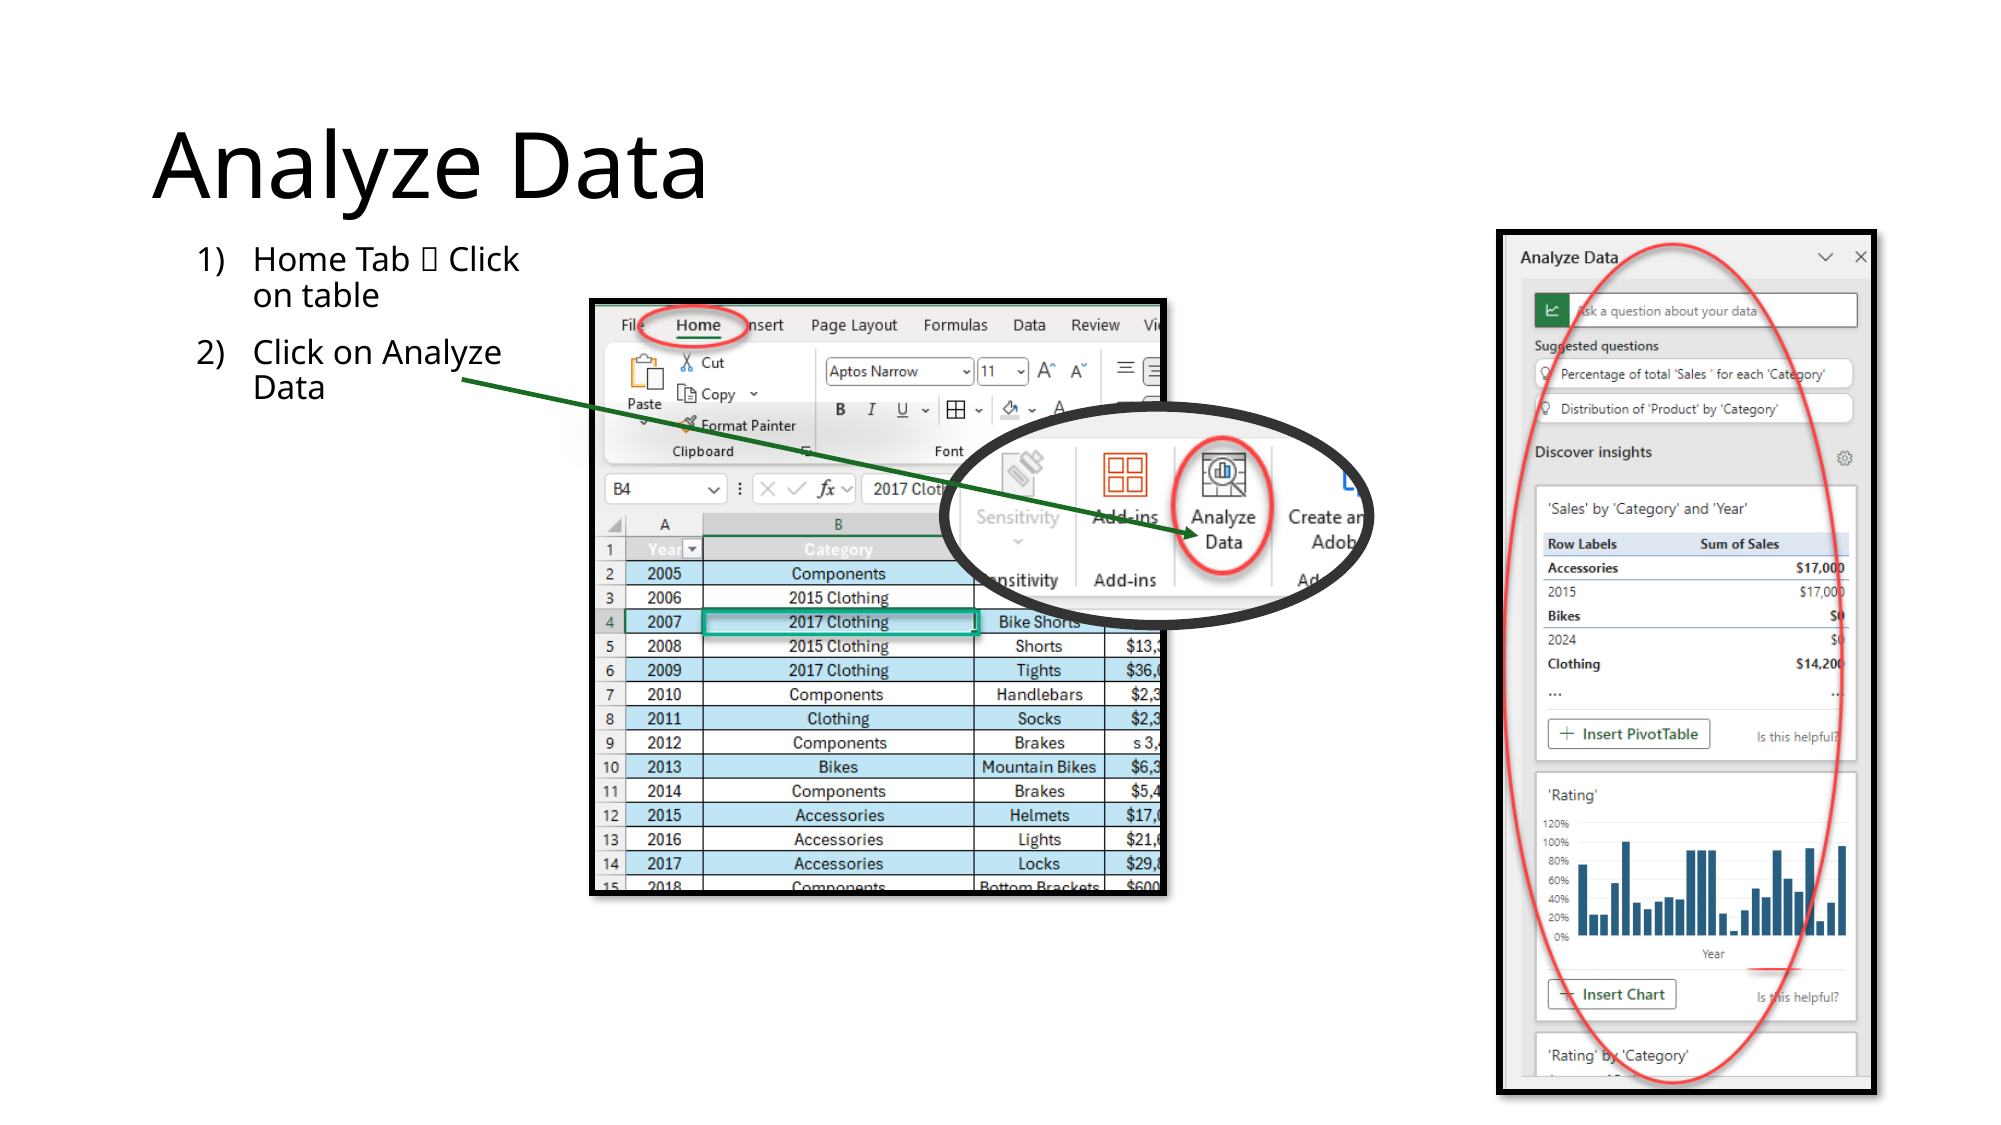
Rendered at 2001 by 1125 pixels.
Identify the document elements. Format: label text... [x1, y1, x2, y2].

picture [594, 303, 1161, 378]
picture [1502, 234, 1872, 1090]
title Analyze Data [137, 59, 1863, 278]
list Home Tab  Click on table Click on Analyze Data [181, 235, 563, 453]
picture [594, 405, 1370, 891]
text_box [461, 378, 1199, 537]
